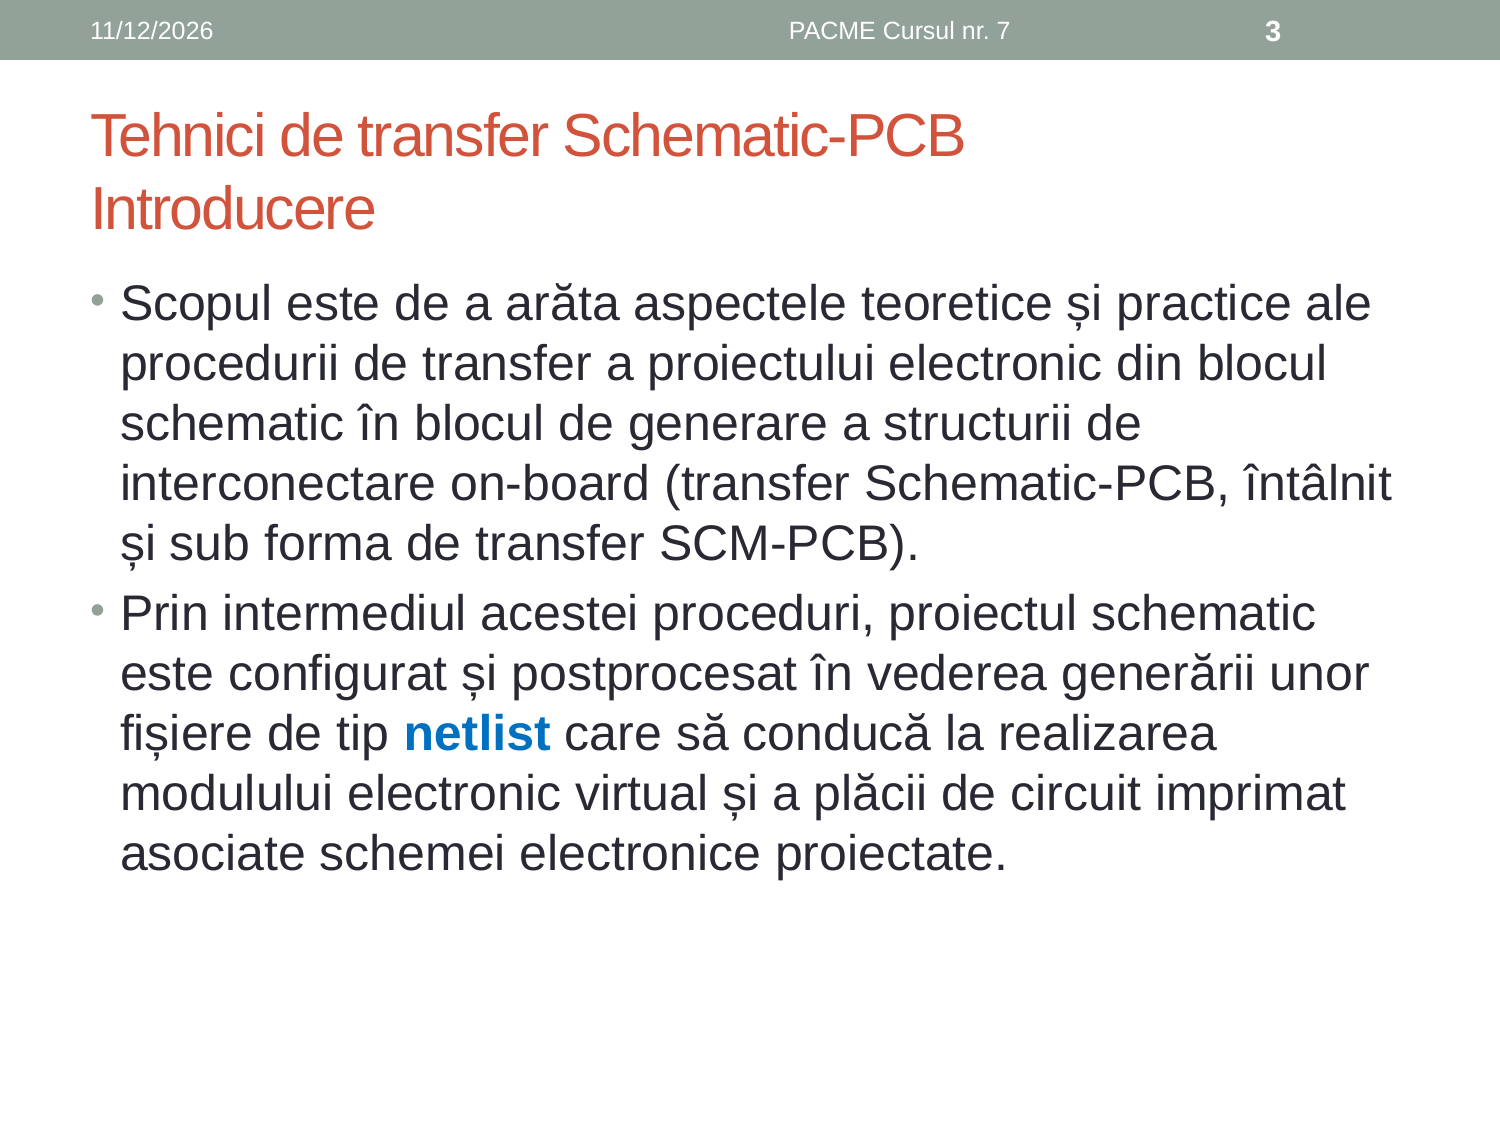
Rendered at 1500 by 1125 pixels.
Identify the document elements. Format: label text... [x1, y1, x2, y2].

slide_number 3 [1250, 3, 1425, 57]
footer PACME Cursul nr. 7 [562, 3, 1238, 57]
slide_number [75, 3, 550, 57]
title Tehnici de transfer Schematic-PCB Introducere [75, 87, 1425, 250]
list Scopul este de a arăta aspectele teoretice și practice ale procedurii de transfer a proiectului electronic din blocul schematic în blocul de generare a structurii de interconectare on-board (transfer Schematic-PCB, întâlnit și sub forma de transfer SCM-PCB). Prin intermediul acestei proceduri, proiectul schematic este configurat și postprocesat în vederea generării unor fișiere de tip netlist care să conducă la realizarea modulului electronic virtual și a plăcii de circuit imprimat asociate schemei electronice proiectate. [75, 262, 1425, 1063]
